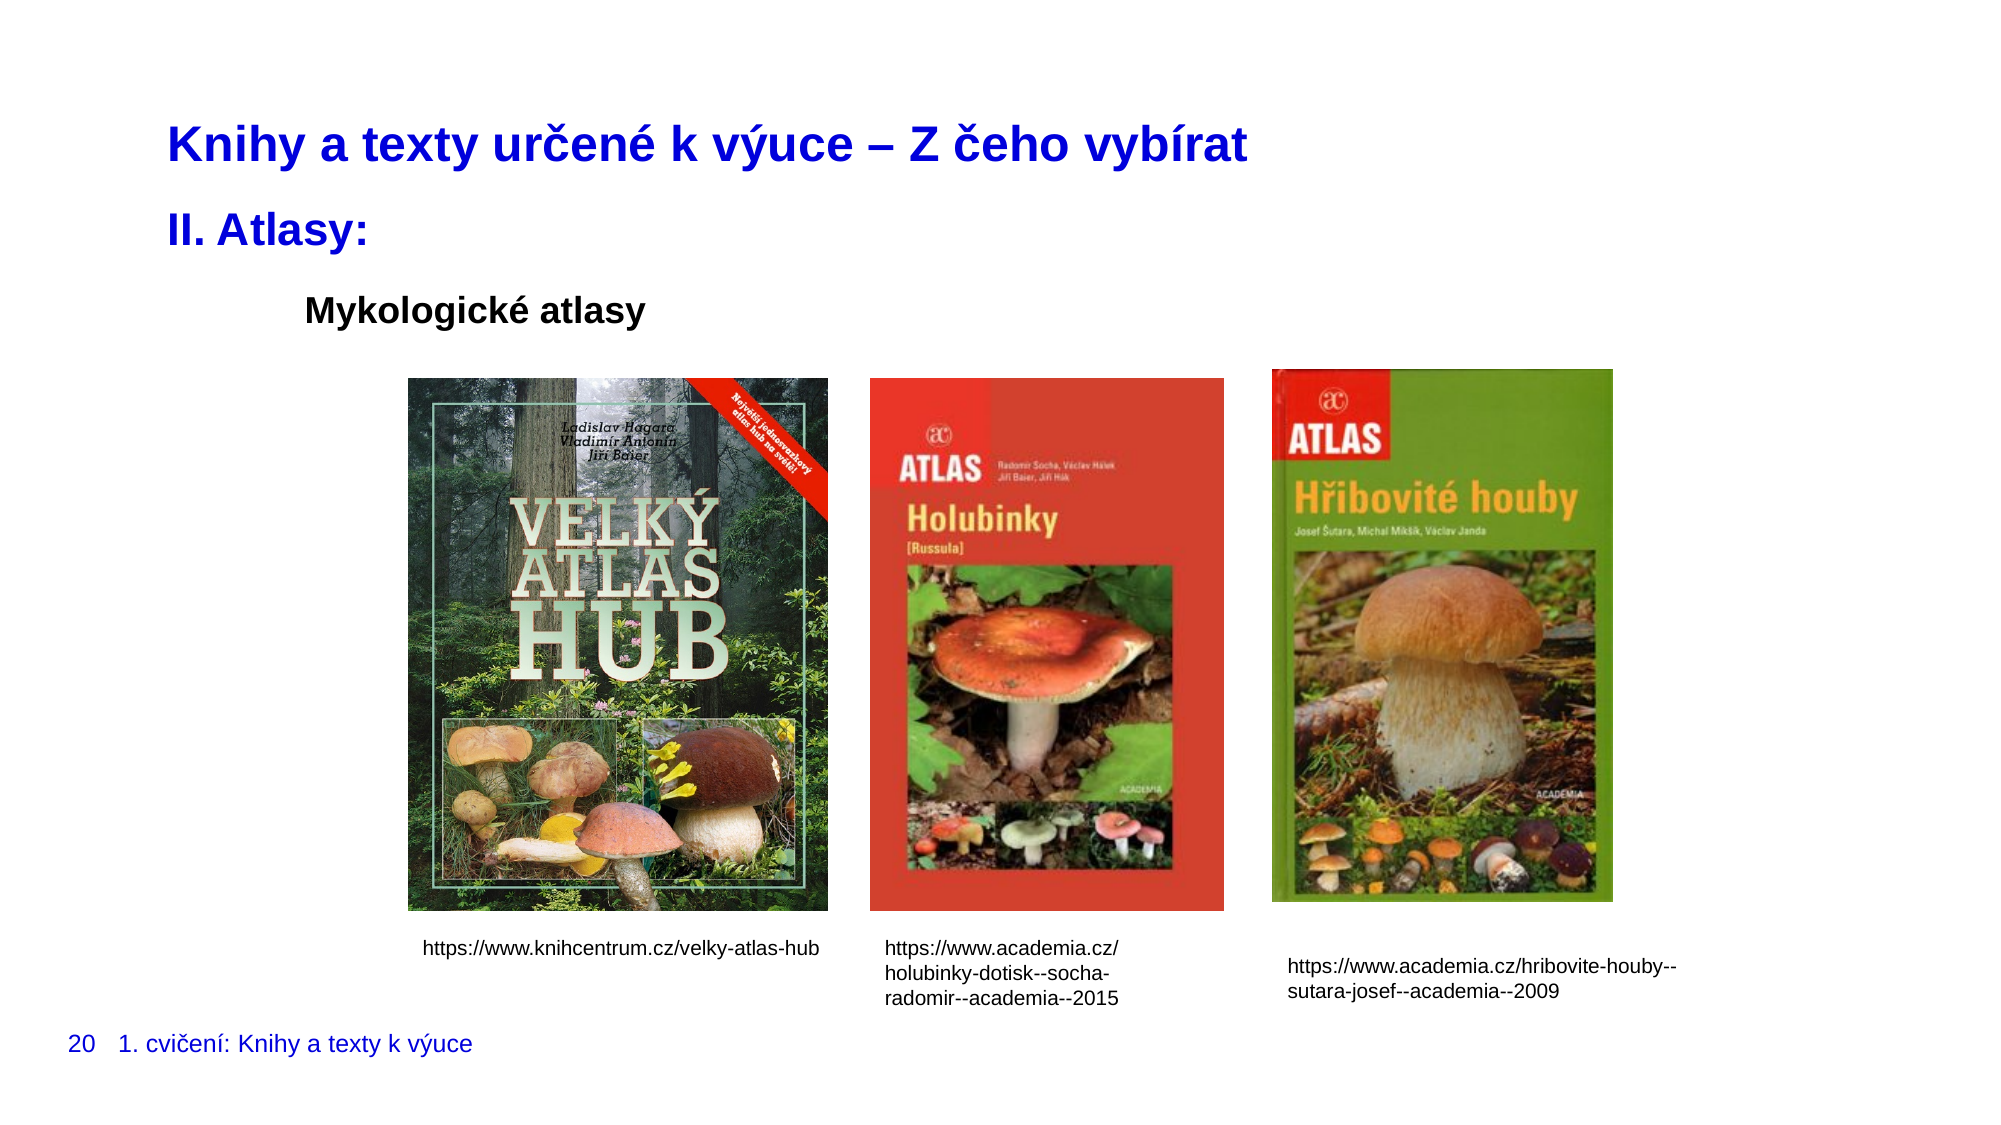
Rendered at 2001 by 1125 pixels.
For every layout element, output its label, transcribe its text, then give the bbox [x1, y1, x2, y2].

footer 1. cvičení: Knihy a texty k výuce [118, 1021, 1418, 1063]
picture [869, 378, 1224, 911]
slide_number 20 [67, 1021, 110, 1063]
text_box https://www.academia.cz/holubinky-dotisk--socha-radomir--academia--2015 [870, 927, 1201, 1018]
picture [1272, 369, 1613, 902]
text_box https://www.knihcentrum.cz/velky-atlas-hub [408, 927, 870, 968]
picture [407, 378, 828, 911]
title Knihy a texty určené k výuce – Z čeho vybírat II. Atlasy: [167, 88, 1368, 276]
text_box https://www.academia.cz/hribovite-houby--sutara-josef--academia--2009 [1272, 945, 1716, 1010]
text_box Mykologické atlasy [289, 278, 1201, 384]
